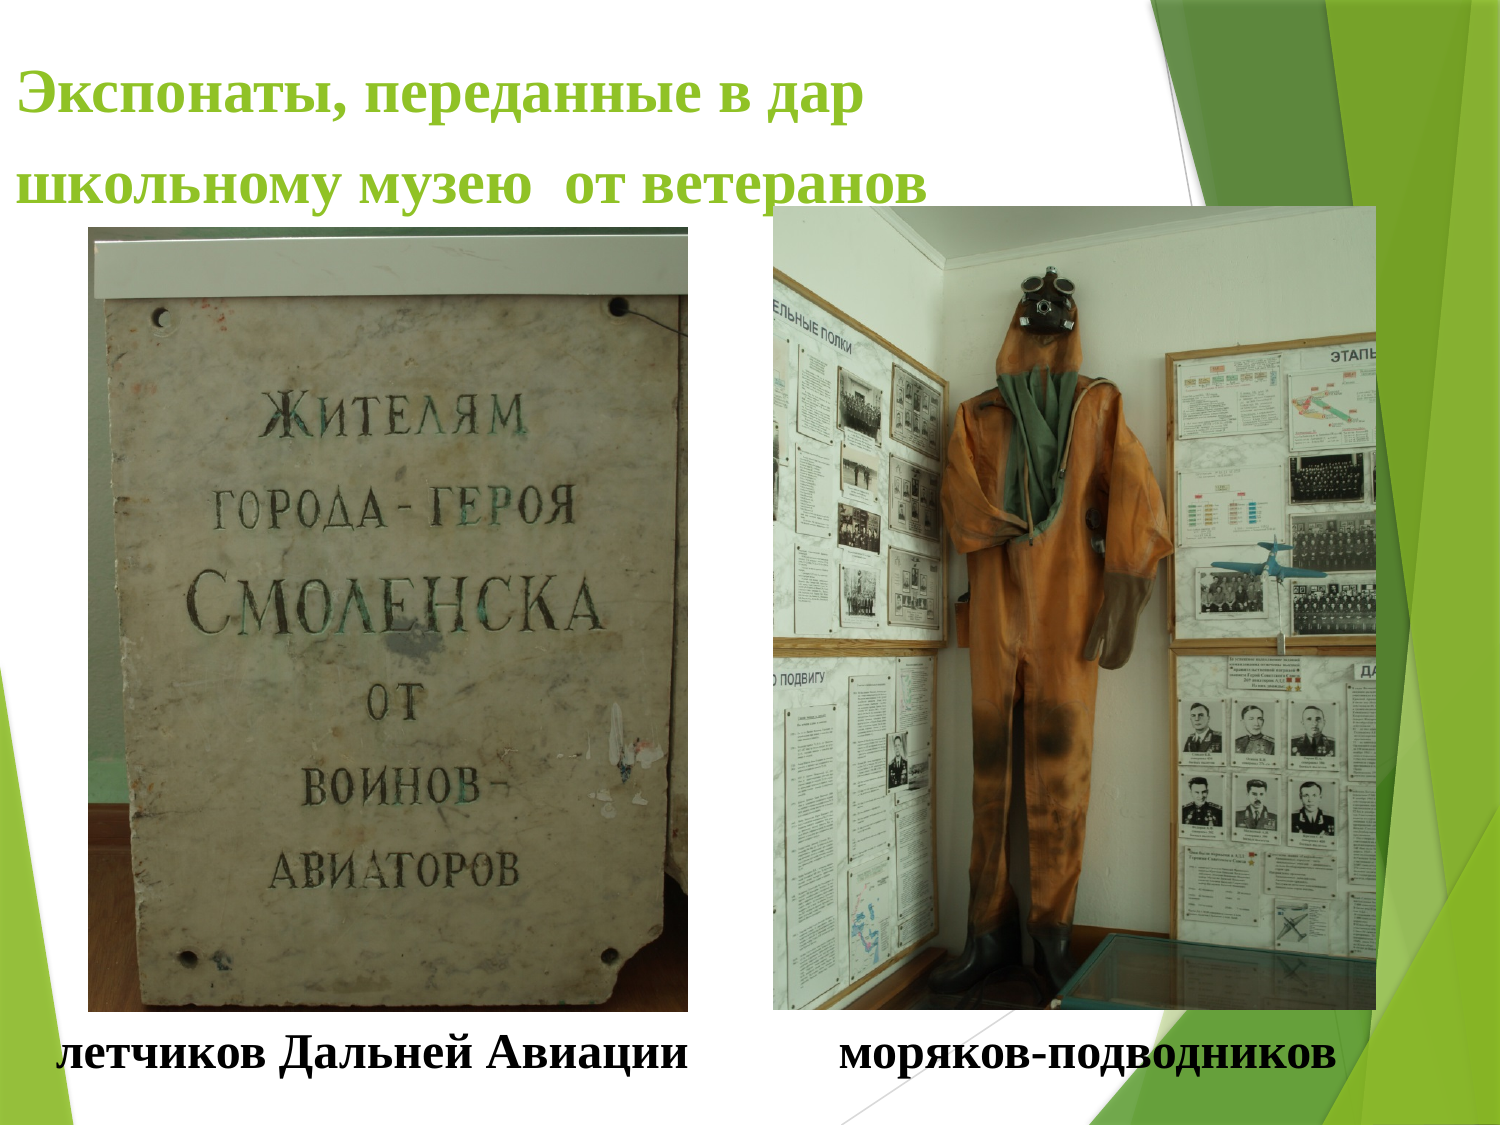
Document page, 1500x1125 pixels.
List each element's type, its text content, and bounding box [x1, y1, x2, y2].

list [773, 206, 1377, 1011]
picture [87, 226, 689, 1012]
title Экспонаты, переданные в дар школьному музею от ветеранов [0, 42, 1471, 228]
text_box летчиков Дальней Авиации моряков-подводников [41, 1011, 1471, 1087]
